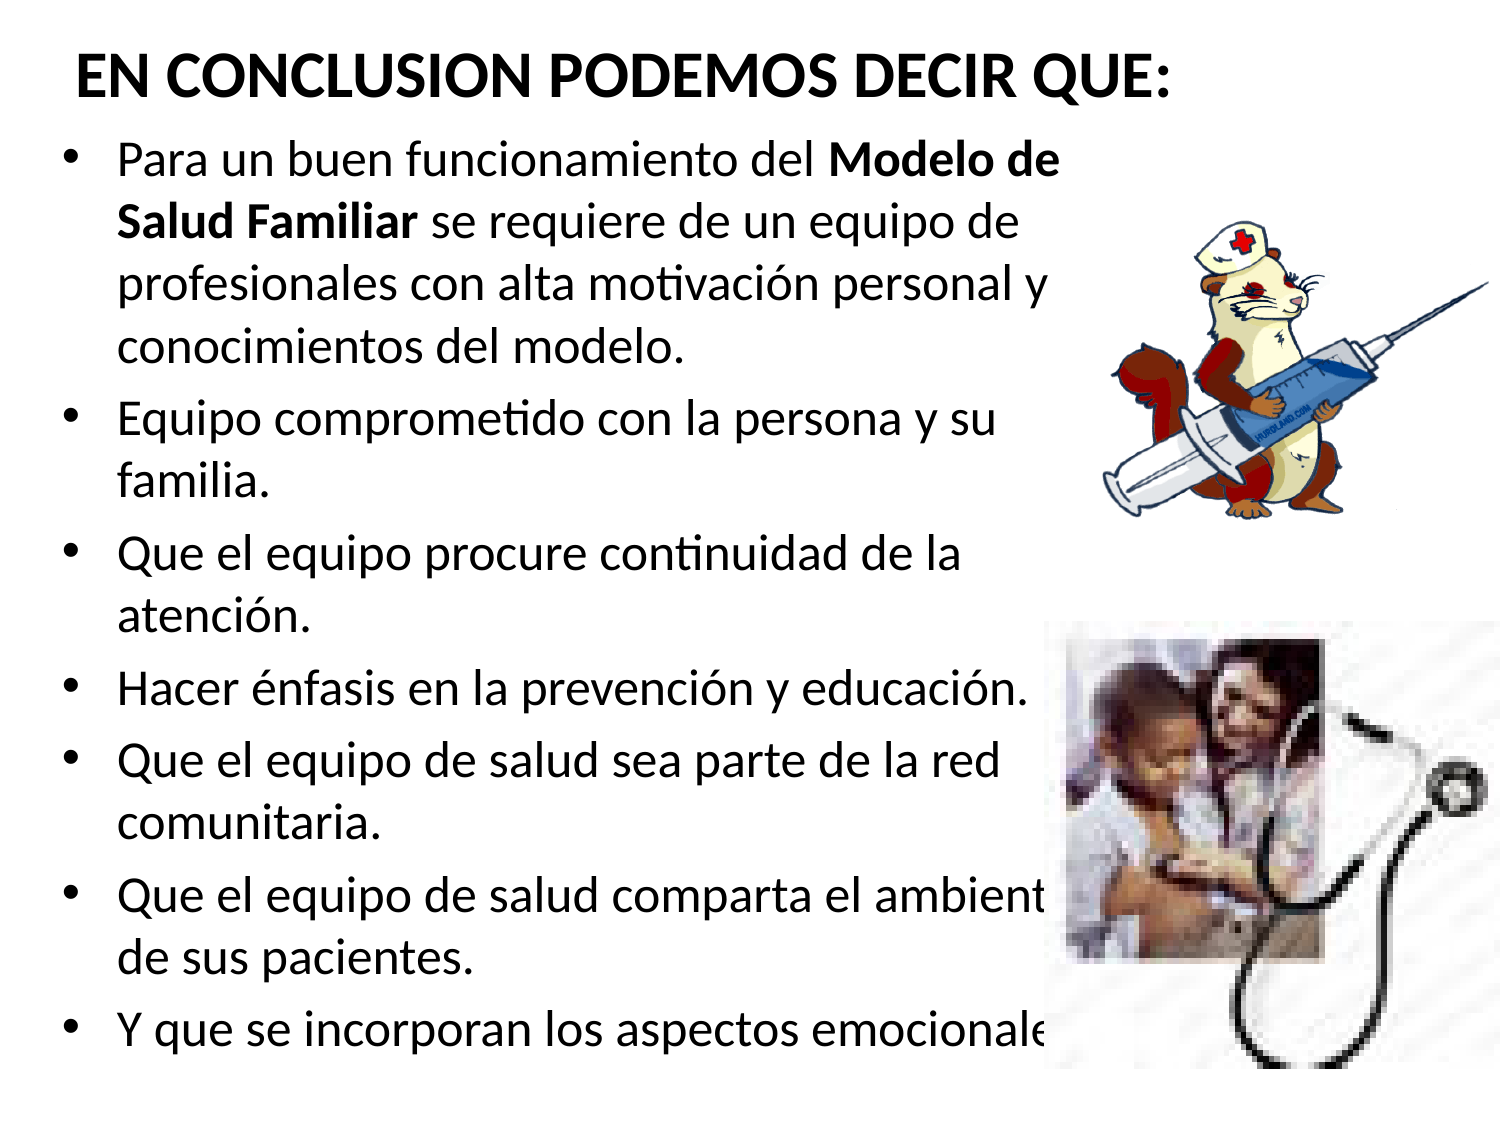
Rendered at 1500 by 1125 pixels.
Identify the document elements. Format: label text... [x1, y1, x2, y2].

picture [1044, 620, 1500, 1069]
picture [1086, 187, 1500, 555]
list Para un buen funcionamiento del Modelo de Salud Familiar se requiere de un equipo de profesionales con alta motivación personal y conocimientos del modelo. Equipo comprometido con la persona y su familia. Que el equipo procure continuidad de la atención. Hacer énfasis en la prevención y educación. Que el equipo de salud sea parte de la red comunitaria. Que el equipo de salud comparta el ambiente de sus pacientes. Y que se incorporan los aspectos emocionales. [46, 117, 1109, 1067]
title EN CONCLUSION PODEMOS DECIR QUE: [0, 0, 1350, 143]
